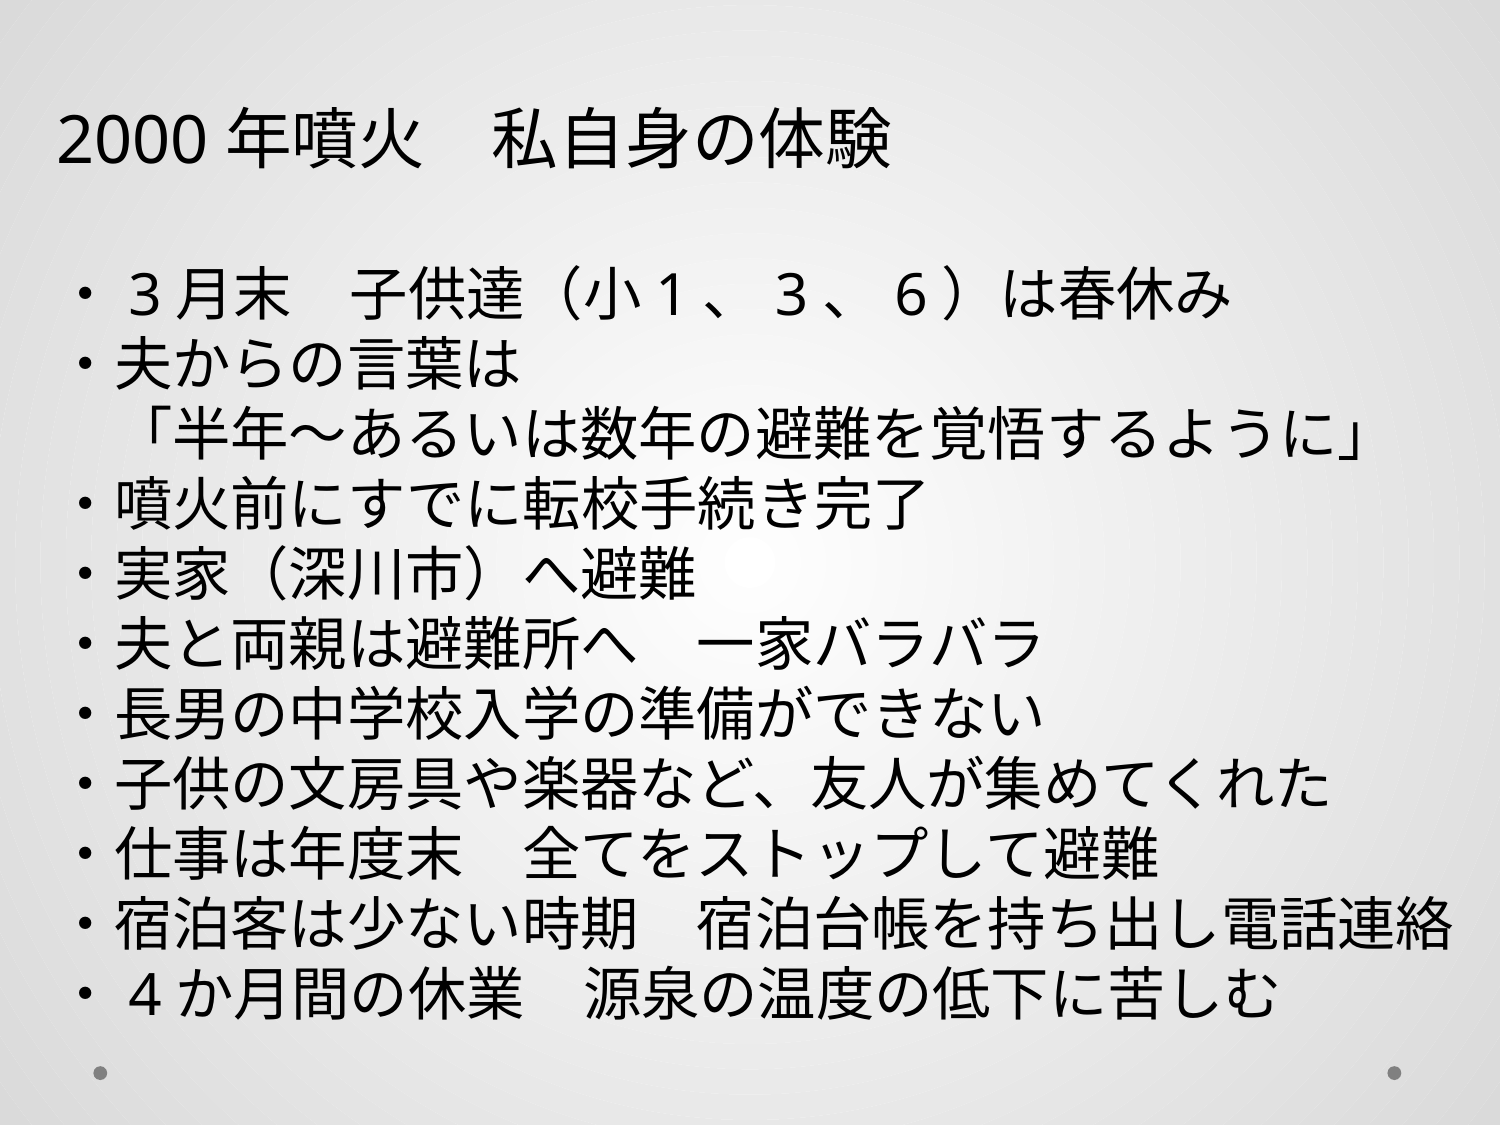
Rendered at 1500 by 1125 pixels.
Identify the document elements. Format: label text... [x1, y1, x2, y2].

text_box 2000年噴火 私自身の体験 ・3月末 子供達（小1、3、6）は春休み ・夫からの言葉は 「半年～あるいは数年の避難を覚悟するように」 ・噴火前にすでに転校手続き完了 ・実家（深川市）へ避難 ・夫と両親は避難所へ 一家バラバラ ・長男の中学校入学の準備ができない ・子供の文房具や楽器など、友人が集めてくれた ・仕事は年度末 全てをストップして避難 ・宿泊客は少ない時期 宿泊台帳を持ち出し電話連絡 ・4か月間の休業 源泉の温度の低下に苦しむ [41, 90, 1483, 1035]
